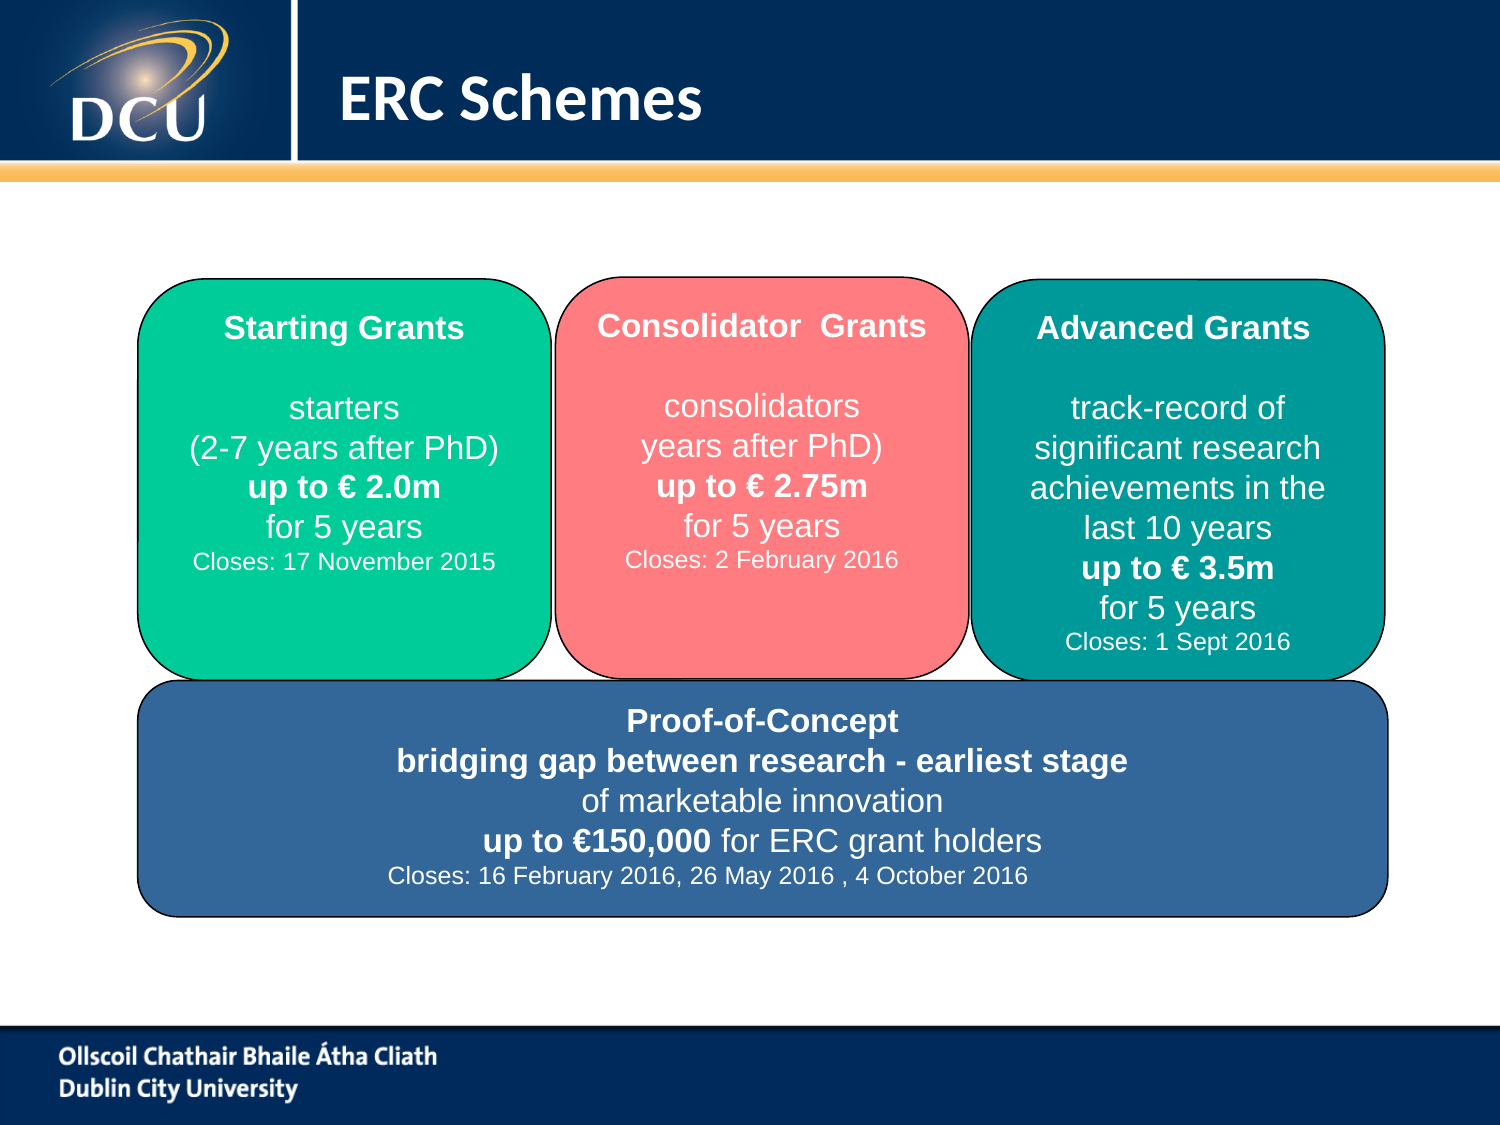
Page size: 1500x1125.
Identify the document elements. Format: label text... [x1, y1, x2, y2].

text_box Starting Grants starters (2-7 years after PhD) up to € 2.0m for 5 years Closes: 17 November 2015 [137, 278, 552, 680]
picture [0, 925, 1500, 1125]
text_box Proof-of-Concept bridging gap between research - earliest stage of marketable innovation up to €150,000 for ERC grant holders Closes: 16 February 2016, 26 May 2016 , 4 October 2016 [137, 680, 1388, 917]
title ERC Schemes [324, 50, 1438, 138]
text_box Consolidator Grants consolidators years after PhD) up to € 2.75m for 5 years Closes: 2 February 2016 [555, 277, 969, 679]
picture [0, 0, 1500, 182]
text_box Advanced Grants track-record of significant research achievements in the last 10 years up to € 3.5m for 5 years Closes: 1 Sept 2016 [971, 279, 1385, 680]
